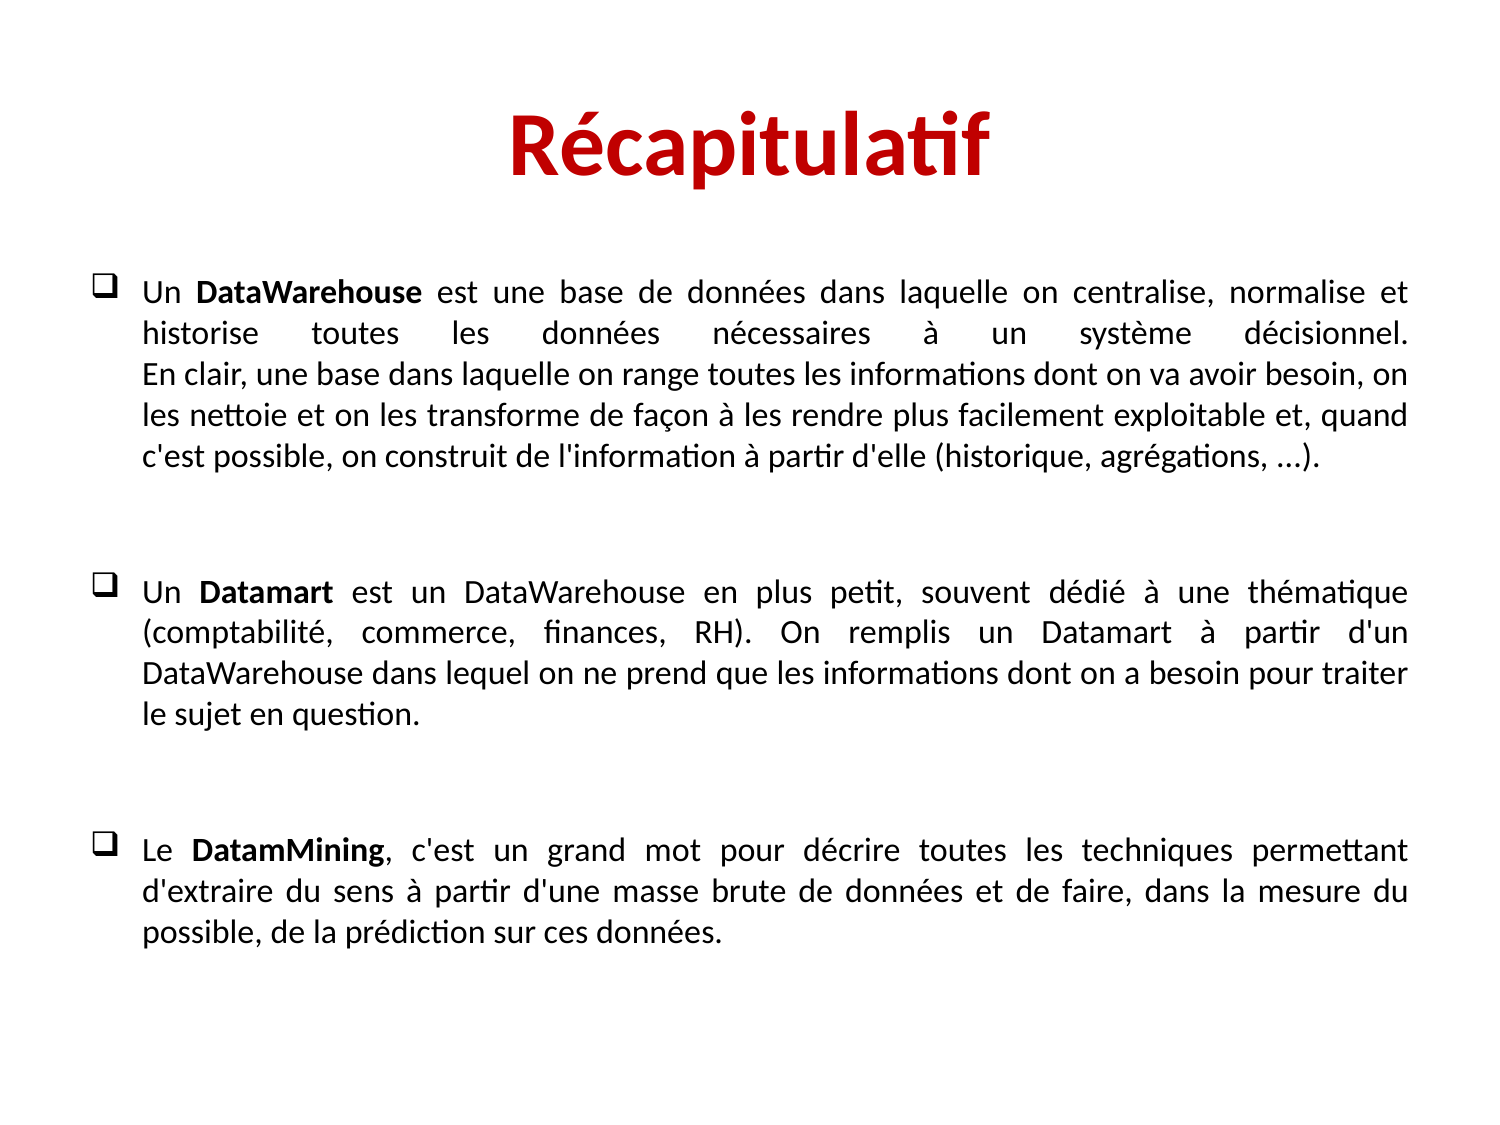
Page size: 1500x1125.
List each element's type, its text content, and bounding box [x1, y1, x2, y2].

list Un DataWarehouse est une base de données dans laquelle on centralise, normalise et historise toutes les données nécessaires à un système décisionnel. En clair, une base dans laquelle on range toutes les informations dont on va avoir besoin, on les nettoie et on les transforme de façon à les rendre plus facilement exploitable et, quand c'est possible, on construit de l'information à partir d'elle (historique, agrégations, ...). Un Datamart est un DataWarehouse en plus petit, souvent dédié à une thématique (comptabilité, commerce, finances, RH). On remplis un Datamart à partir d'un DataWarehouse dans lequel on ne prend que les informations dont on a besoin pour traiter le sujet en question. Le DatamMining, c'est un grand mot pour décrire toutes les techniques permettant d'extraire du sens à partir d'une masse brute de données et de faire, dans la mesure du possible, de la prédiction sur ces données. [75, 262, 1425, 1005]
title Récapitulatif [75, 45, 1425, 233]
